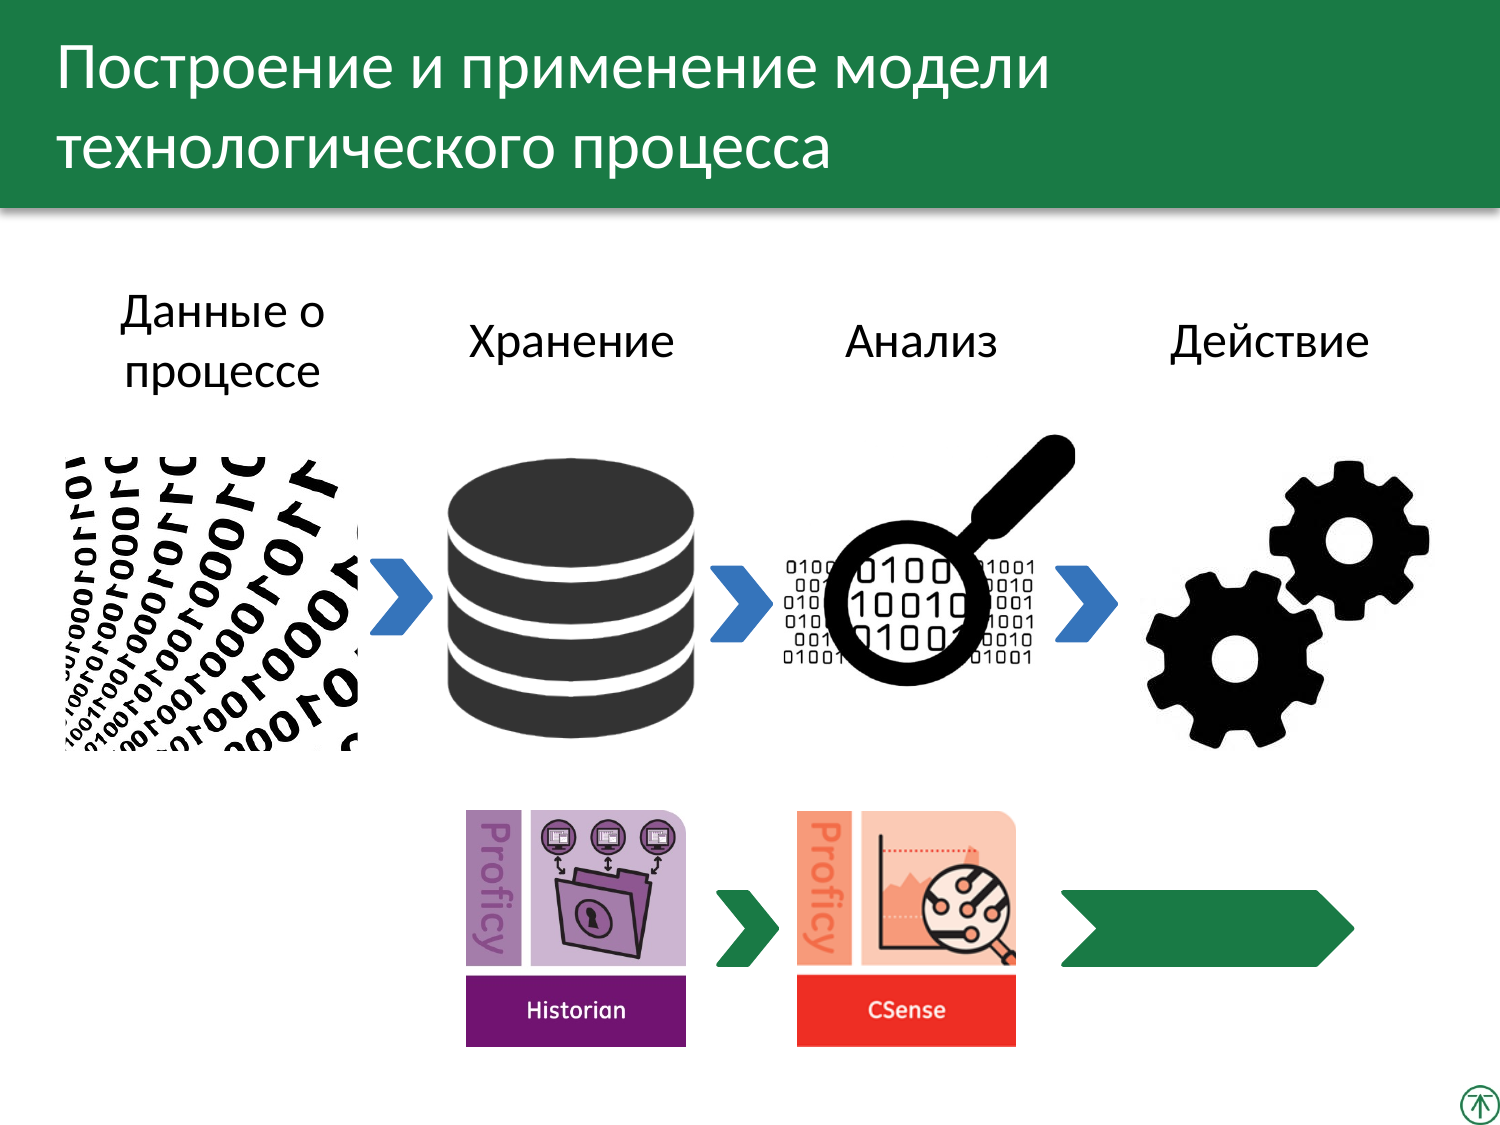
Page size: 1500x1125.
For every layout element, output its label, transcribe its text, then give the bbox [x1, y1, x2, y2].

picture [65, 456, 358, 752]
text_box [711, 278, 1076, 1047]
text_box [371, 278, 710, 1047]
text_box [1056, 278, 1435, 965]
title Построение и применение модели технологического процесса [41, 30, 1459, 173]
text_box [91, 173, 1392, 404]
picture [1460, 1085, 1500, 1125]
text_box Данные о процессе [100, 276, 352, 400]
